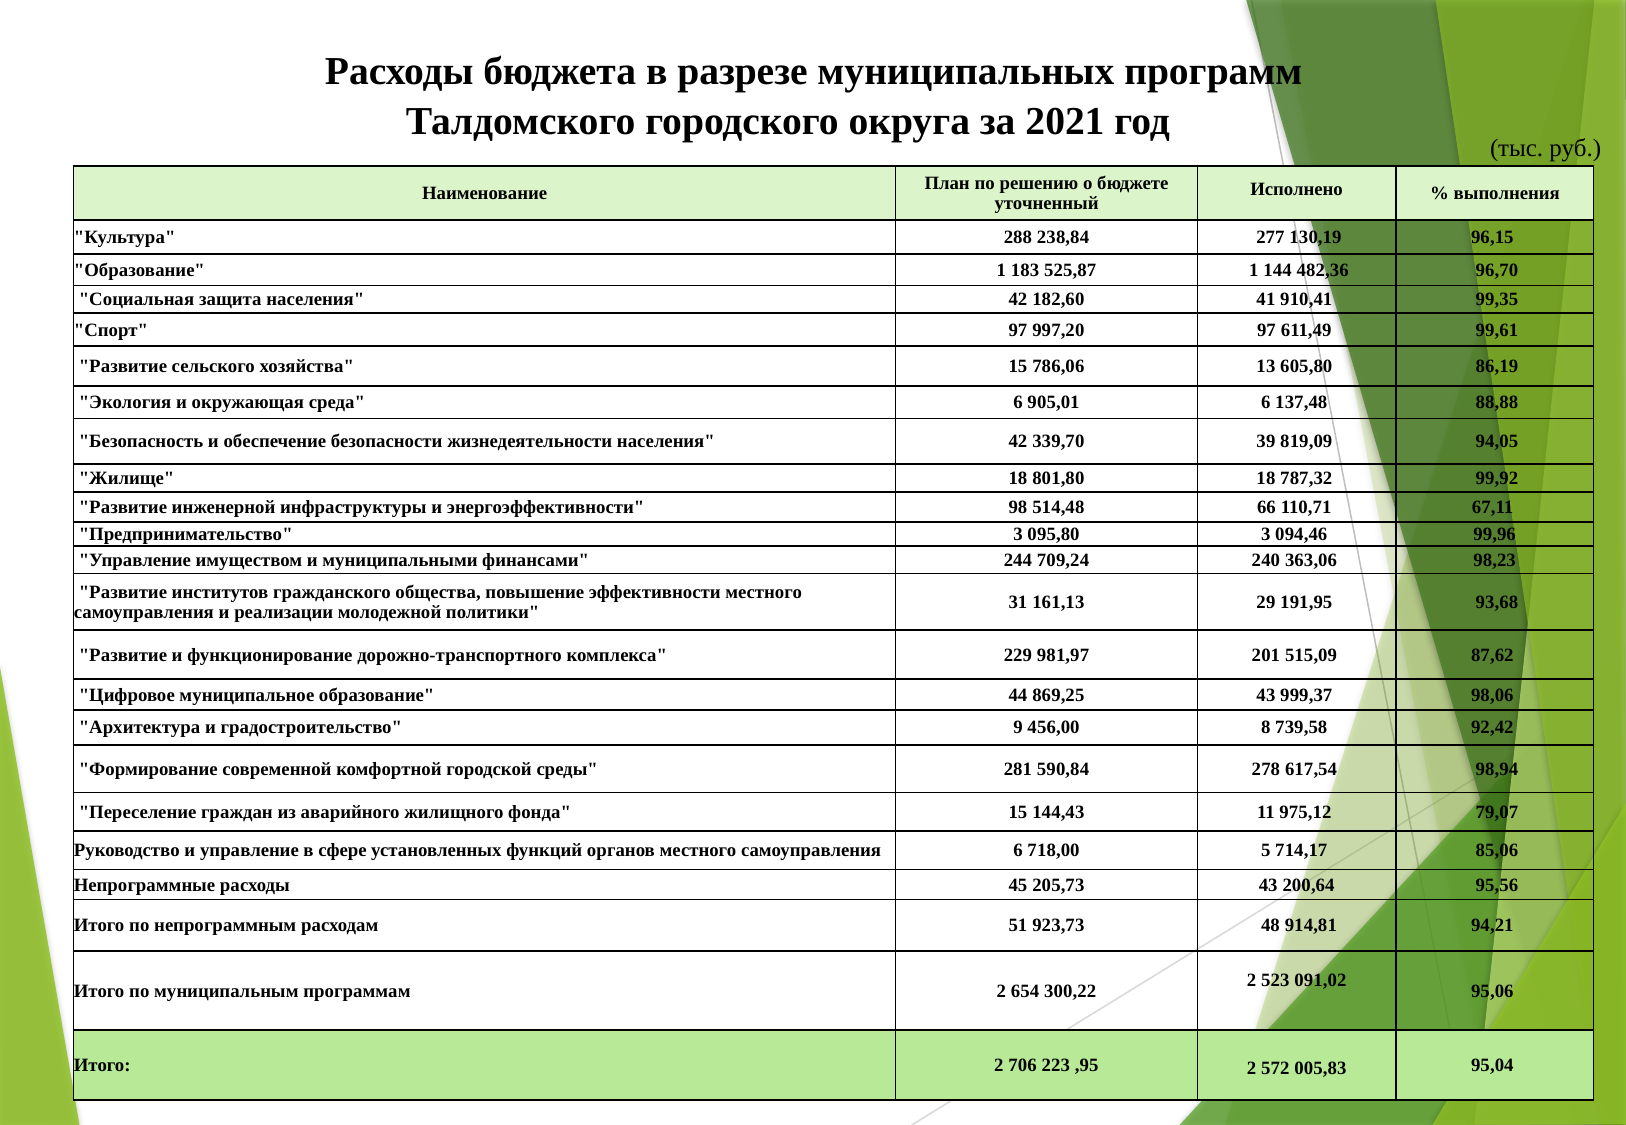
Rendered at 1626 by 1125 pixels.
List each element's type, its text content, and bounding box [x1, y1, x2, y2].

table_cell 201 515,09 [1198, 631, 1395, 678]
table_cell 244 709,24 [896, 547, 1197, 573]
table_cell 18 801,80 [896, 465, 1197, 491]
table_cell 1 183 525,87 [896, 255, 1197, 285]
table_cell 85,06 [1397, 832, 1593, 869]
table_cell 66 110,71 [1198, 493, 1395, 521]
table_cell 95,04 [1397, 1031, 1593, 1099]
table_cell 8 739,58 [1198, 711, 1395, 744]
table_cell 88,88 [1397, 387, 1593, 418]
table_cell 98,23 [1397, 547, 1593, 573]
table_cell 1 144 482,36 [1198, 255, 1395, 285]
table_cell "Формирование современной комфортной городской среды" [74, 746, 895, 792]
table_cell 86,19 [1397, 347, 1593, 385]
table_cell 48 914,81 [1198, 900, 1395, 950]
table_cell "Безопасность и обеспечение безопасности жизнедеятельности населения" [74, 419, 895, 463]
table_cell "Образование" [74, 255, 895, 285]
table_cell 99,35 [1397, 286, 1593, 312]
table_cell 93,68 [1397, 574, 1593, 629]
table_cell 9 456,00 [896, 711, 1197, 744]
table_cell 18 787,32 [1198, 465, 1395, 491]
table_cell 98,94 [1397, 746, 1593, 792]
table_header % выполнения [1397, 167, 1593, 219]
table_cell 240 363,06 [1198, 547, 1395, 573]
table_cell Итого: [74, 1031, 895, 1099]
table_cell "Развитие институтов гражданского общества, повышение эффективности местного самоуправления и реализации молодежной политики" [74, 574, 895, 629]
table_cell 94,21 [1397, 900, 1593, 950]
table_cell 15 786,06 [896, 347, 1197, 385]
table_cell 43 200,64 [1198, 870, 1395, 899]
table_cell 43 999,37 [1198, 680, 1395, 709]
table_cell "Предпринимательство" [74, 523, 895, 545]
text_box Расходы бюджета в разрезе муниципальных программ [116, 45, 1512, 83]
table_cell "Развитие инженерной инфраструктуры и энергоэффективности" [74, 493, 895, 521]
table_cell 31 161,13 [896, 574, 1197, 629]
table_cell 97 997,20 [896, 314, 1197, 345]
table_cell 3 094,46 [1198, 523, 1395, 545]
table_cell "Архитектура и градостроительство" [74, 711, 895, 744]
text_box (тыс. руб.) [1489, 130, 1606, 158]
table_cell 95,56 [1397, 870, 1593, 899]
table_cell 39 819,09 [1198, 419, 1395, 463]
table_cell 6 718,00 [896, 832, 1197, 869]
table_cell 3 095,80 [896, 523, 1197, 545]
table_cell "Культура" [74, 221, 895, 253]
table_cell 96,70 [1397, 255, 1593, 285]
table_cell 67,11 [1397, 493, 1593, 521]
table_cell 87,62 [1397, 631, 1593, 678]
table_cell 15 144,43 [896, 793, 1197, 830]
table_cell 94,05 [1397, 419, 1593, 463]
table_cell 2 572 005,83 [1198, 1031, 1395, 1099]
table_cell Итого по непрограммным расходам [74, 900, 895, 950]
table_cell 288 238,84 [896, 221, 1197, 253]
table_cell "Развитие и функционирование дорожно-транспортного комплекса" [74, 631, 895, 678]
table_cell 97 611,49 [1198, 314, 1395, 345]
table_cell 42 339,70 [896, 419, 1197, 463]
table_cell 29 191,95 [1198, 574, 1395, 629]
table_cell Руководство и управление в сфере установленных функций органов местного самоуправления [74, 832, 895, 869]
table_cell 92,42 [1397, 711, 1593, 744]
table_cell 2 654 300,22 [896, 952, 1197, 1029]
table_cell 229 981,97 [896, 631, 1197, 678]
table_cell 44 869,25 [896, 680, 1197, 709]
table_cell "Переселение граждан из аварийного жилищного фонда" [74, 793, 895, 830]
table_cell 5 714,17 [1198, 832, 1395, 869]
table_cell 6 905,01 [896, 387, 1197, 418]
table_cell "Экология и окружающая среда" [74, 387, 895, 418]
table_cell "Спорт" [74, 314, 895, 345]
table_cell 99,96 [1397, 523, 1593, 545]
table_header Наименование [74, 167, 895, 219]
table_cell 98,06 [1397, 680, 1593, 709]
table_cell 79,07 [1397, 793, 1593, 830]
table_cell "Жилище" [74, 465, 895, 491]
table_cell "Социальная защита населения" [74, 286, 895, 312]
table_cell Непрограммные расходы [74, 870, 895, 899]
table_cell "Цифровое муниципальное образование" [74, 680, 895, 709]
table_cell 45 205,73 [896, 870, 1197, 899]
table_cell 95,06 [1397, 952, 1593, 1029]
table_cell 99,92 [1397, 465, 1593, 491]
table_cell 11 975,12 [1198, 793, 1395, 830]
table_cell 13 605,80 [1198, 347, 1395, 385]
table_cell 2 523 091,02 [1198, 952, 1395, 1029]
table_cell 99,61 [1397, 314, 1593, 345]
table_cell 41 910,41 [1198, 286, 1395, 312]
table_cell 96,15 [1397, 221, 1593, 253]
table_cell 281 590,84 [896, 746, 1197, 792]
table_cell Итого по муниципальным программам [74, 952, 895, 1029]
table_cell 277 130,19 [1198, 221, 1395, 253]
text_box Талдомского городского округа за 2021 год [660, 95, 916, 133]
table_cell 2 706 223 ,95 [896, 1031, 1197, 1099]
table_cell 6 137,48 [1198, 387, 1395, 418]
table_header Исполнено [1198, 167, 1395, 219]
table_cell 278 617,54 [1198, 746, 1395, 792]
table_cell "Развитие сельского хозяйства" [74, 347, 895, 385]
table_cell "Управление имуществом и муниципальными финансами" [74, 547, 895, 573]
table_cell 51 923,73 [896, 900, 1197, 950]
table_header План по решению о бюджете уточненный [896, 167, 1197, 219]
table_cell 98 514,48 [896, 493, 1197, 521]
table_cell 42 182,60 [896, 286, 1197, 312]
